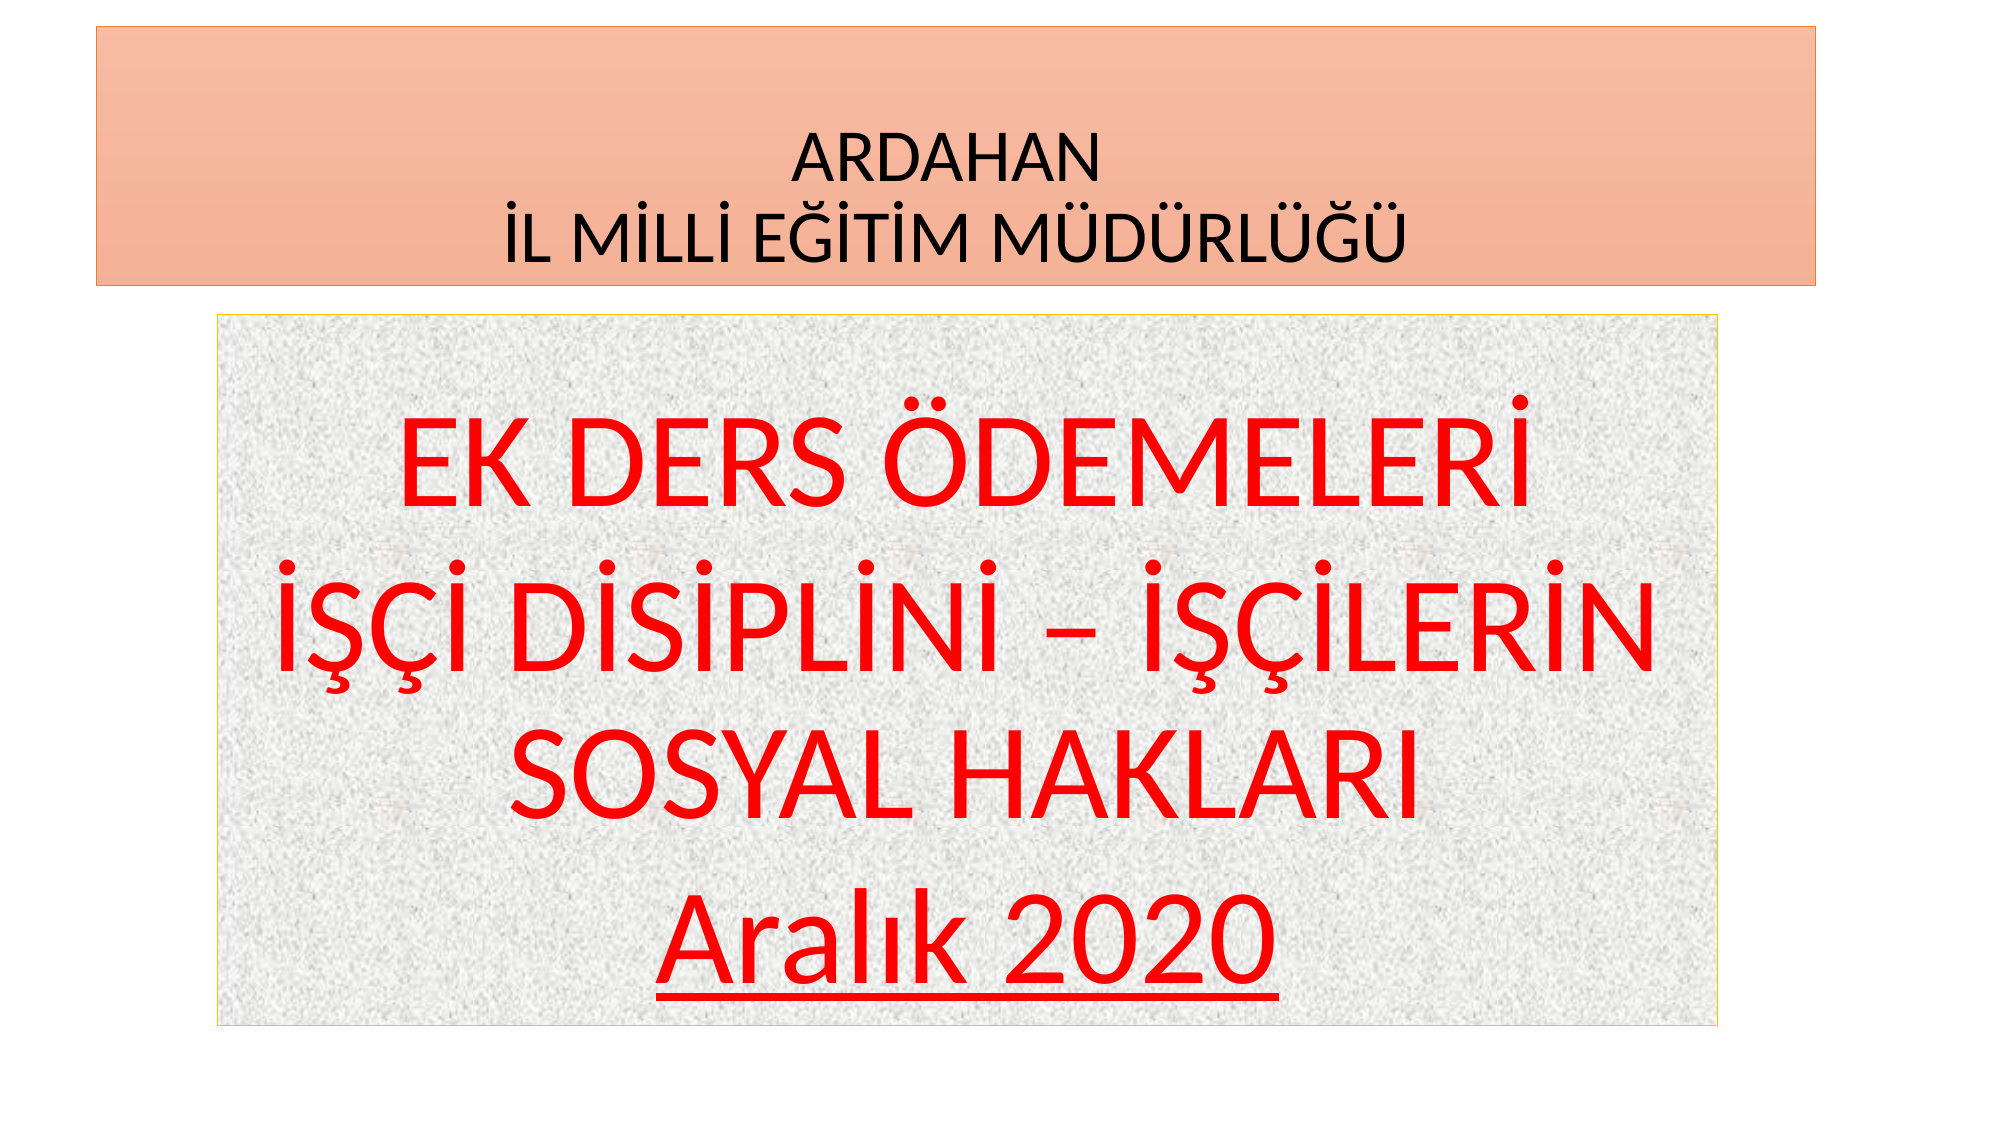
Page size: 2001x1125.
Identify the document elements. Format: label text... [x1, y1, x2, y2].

title ARDAHAN İL MİLLİ EĞİTİM MÜDÜRLÜĞÜ [96, 26, 1816, 286]
subtitle EK DERS ÖDEMELERİ İŞÇİ DİSİPLİNİ – İŞÇİLERİN SOSYAL HAKLARI Aralık 2020 [217, 314, 1718, 1026]
